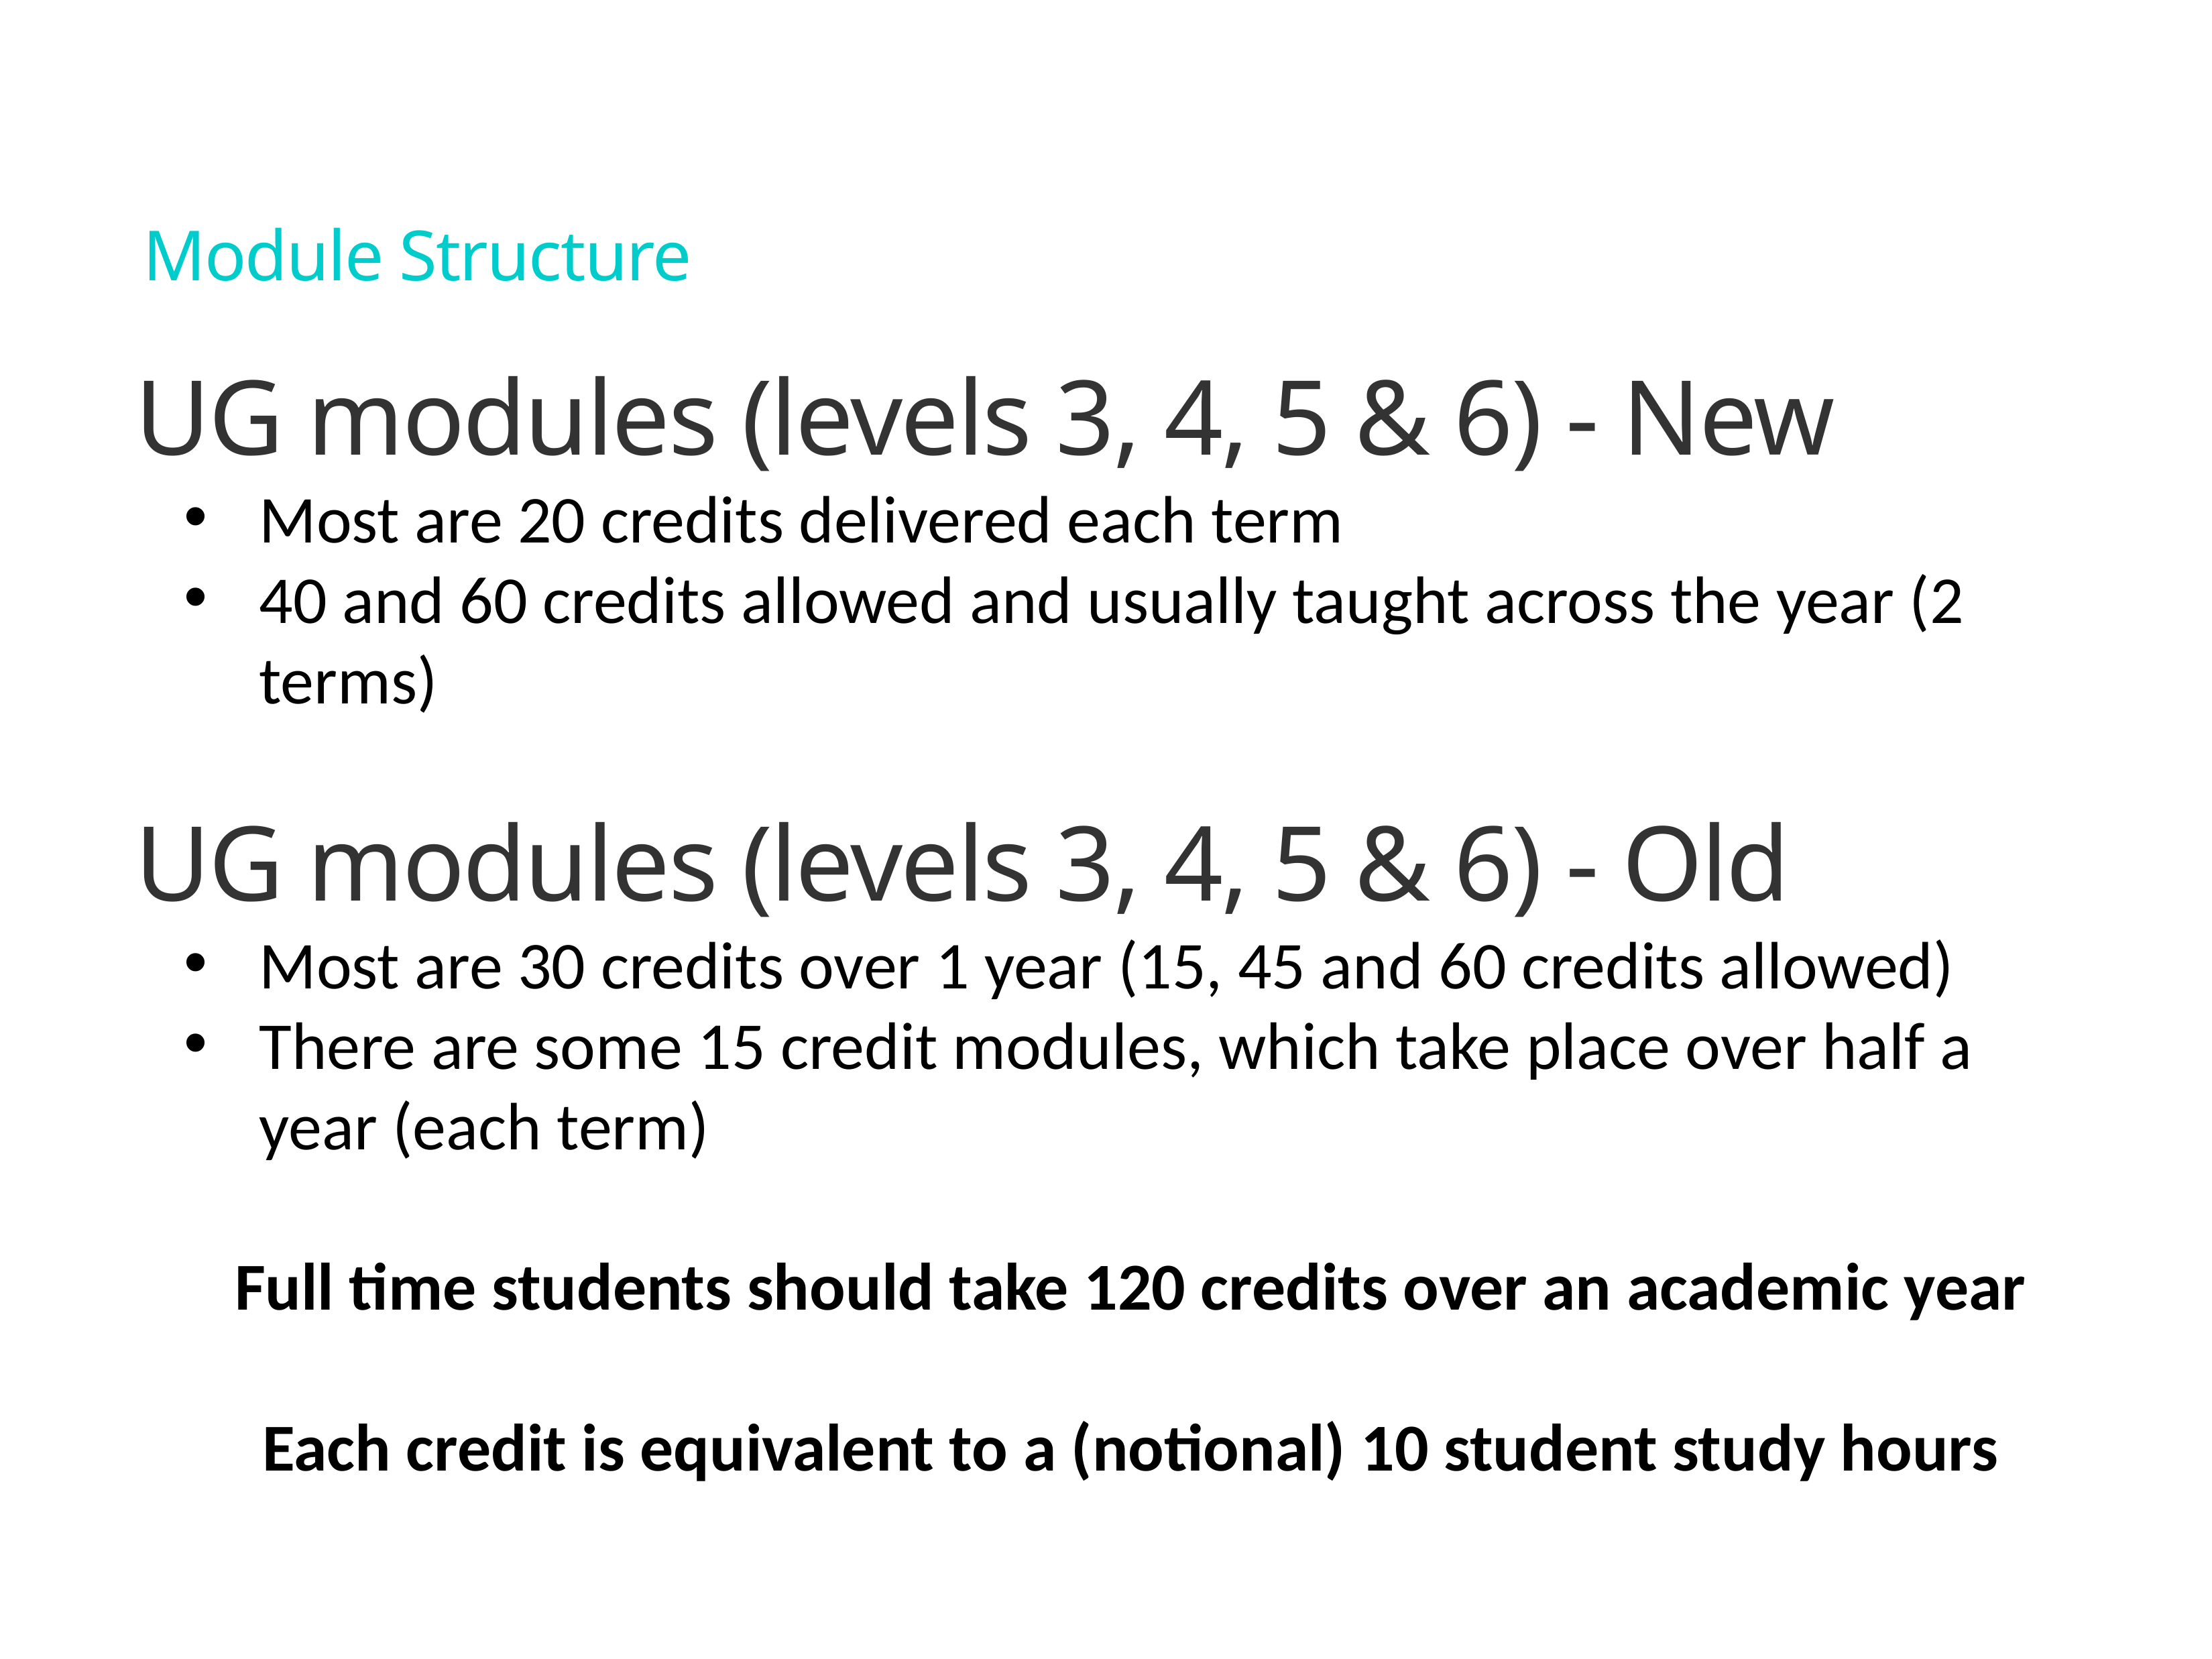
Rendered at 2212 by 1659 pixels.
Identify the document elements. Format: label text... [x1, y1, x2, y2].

text_box UG modules (levels 3, 4, 5 & 6) - New Most are 20 credits delivered each term 40 and 60 credits allowed and usually taught across the year (2 terms) UG modules (levels 3, 4, 5 & 6) - Old Most are 30 credits over 1 year (15, 45 and 60 credits allowed) There are some 15 credit modules, which take place over half a year (each term) Full time students should take 120 credits over an academic year Each credit is equivalent to a (notional) 10 student study hours [133, 351, 2079, 1485]
title Module Structure [141, 211, 2071, 351]
